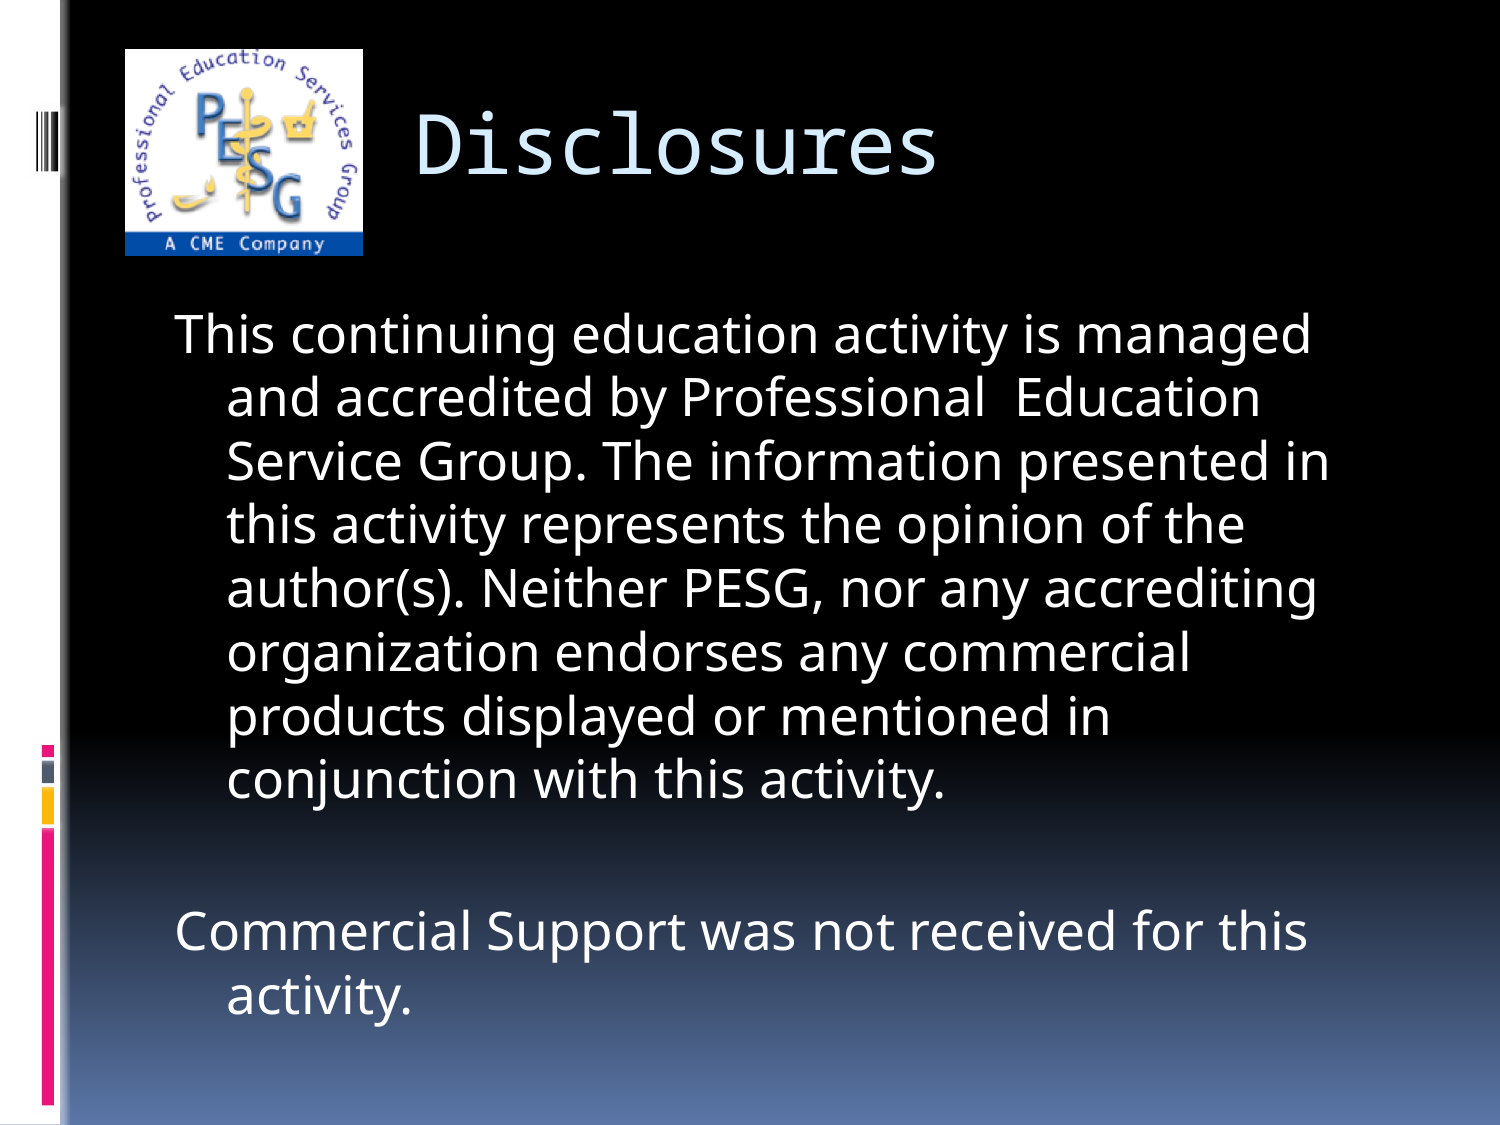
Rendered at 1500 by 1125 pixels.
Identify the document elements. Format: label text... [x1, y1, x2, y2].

list This continuing education activity is managed and accredited by Professional Education Service Group. The information presented in this activity represents the opinion of the author(s). Neither PESG, nor any accrediting organization endorses any commercial products displayed or mentioned in conjunction with this activity. Commercial Support was not received for this activity. [150, 292, 1425, 1043]
title Disclosures [399, 83, 1425, 234]
picture [124, 49, 363, 257]
